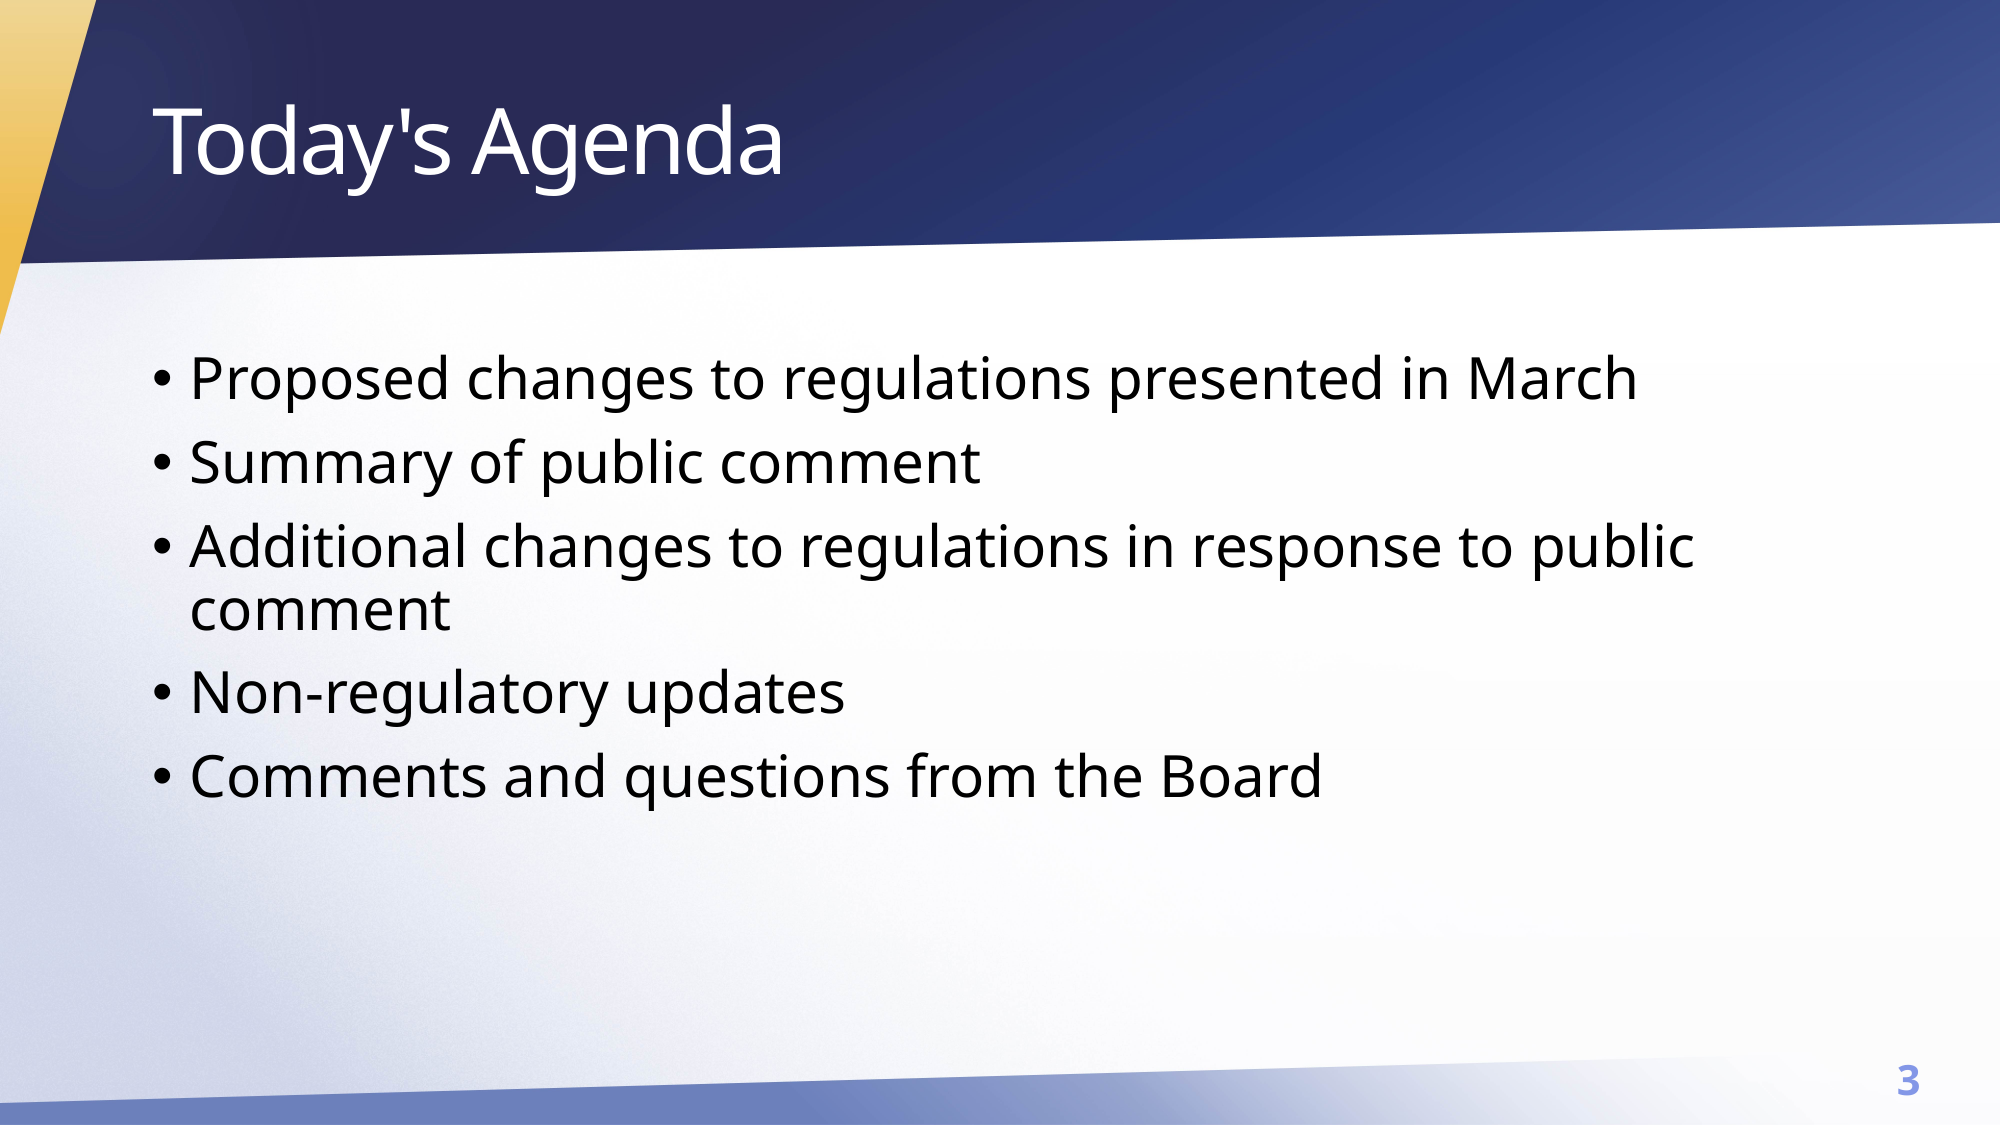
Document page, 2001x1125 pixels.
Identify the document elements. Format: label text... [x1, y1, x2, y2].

title Today's Agenda [137, 59, 1863, 231]
picture [0, 0, 2000, 1125]
list Proposed changes to regulations presented in March Summary of public comment Additional changes to regulations in response to public comment Non-regulatory updates Comments and questions from the Board [137, 342, 1863, 1008]
